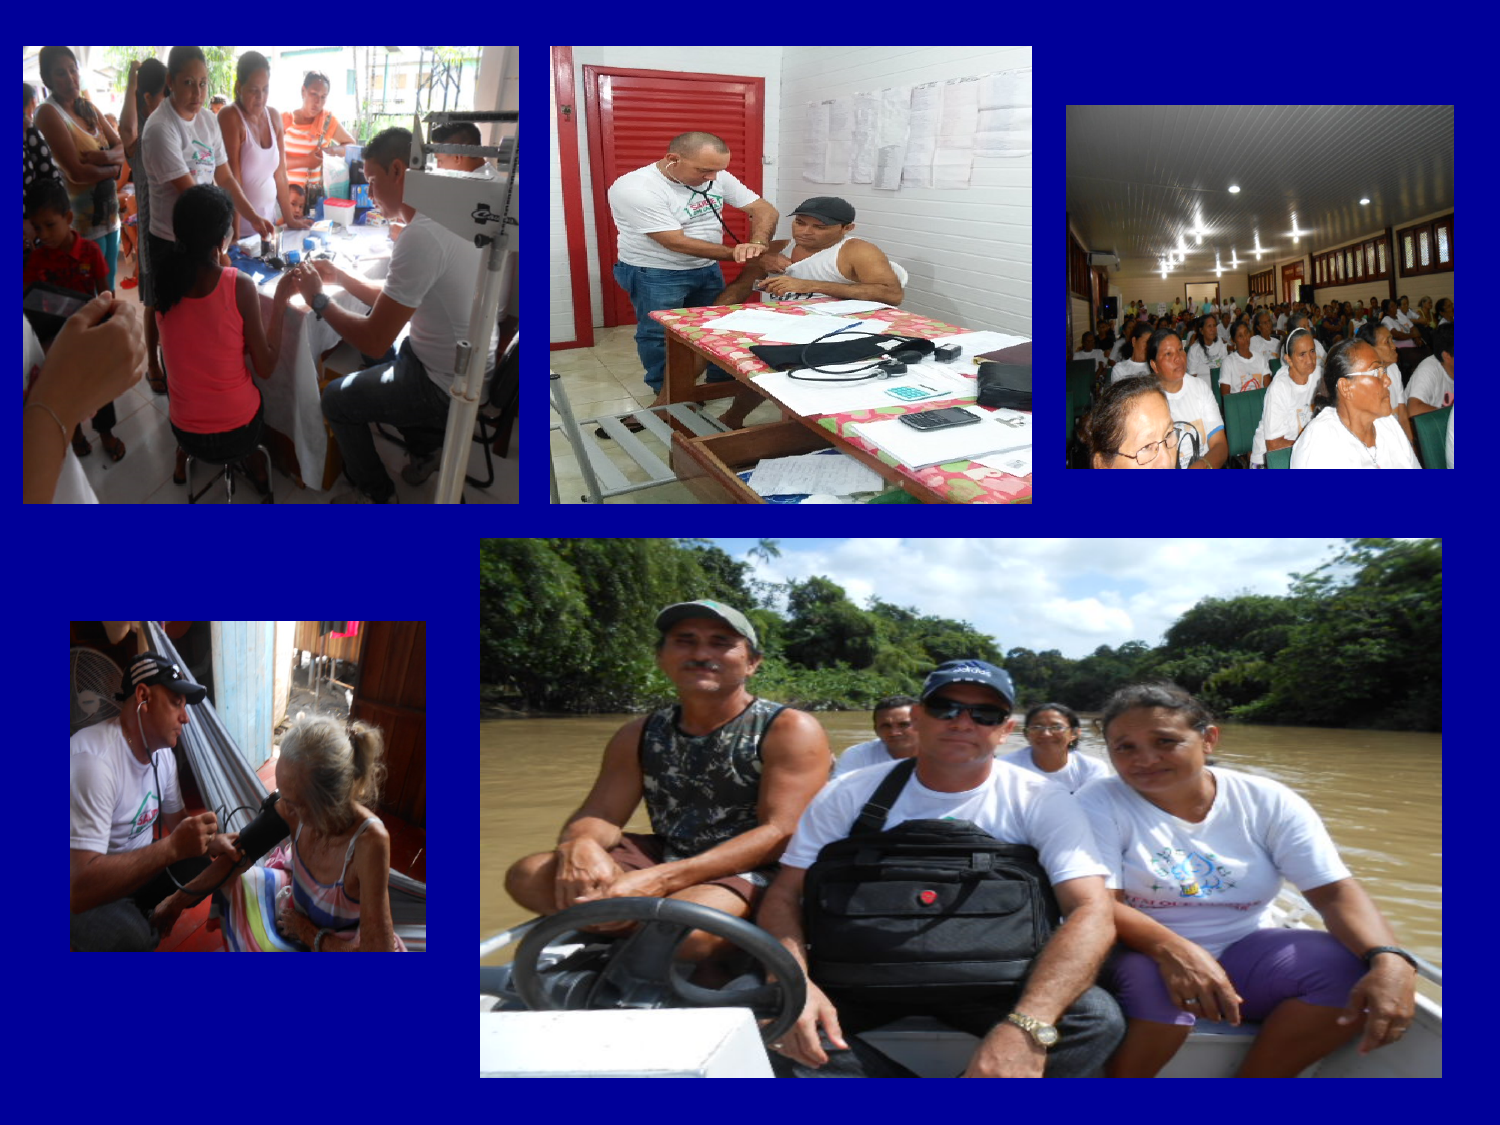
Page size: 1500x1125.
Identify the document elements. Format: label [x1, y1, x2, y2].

picture [1066, 105, 1454, 469]
picture [480, 538, 1442, 1079]
picture [70, 620, 426, 953]
picture [23, 46, 519, 505]
picture [550, 46, 1032, 505]
